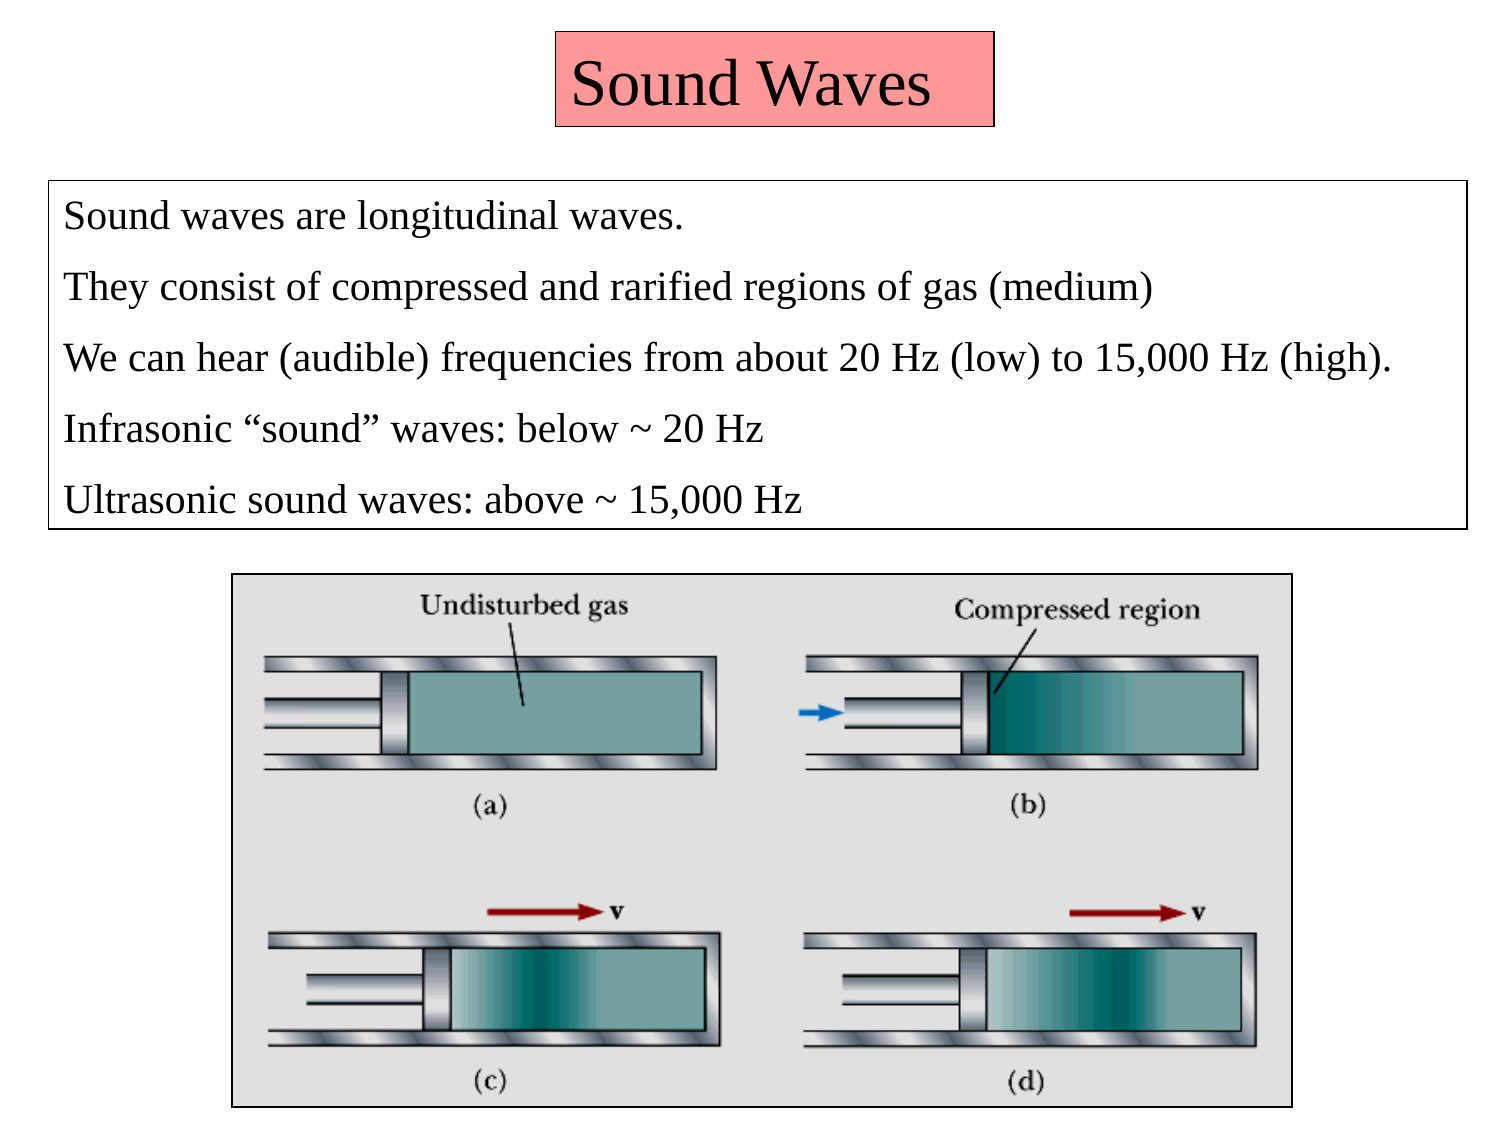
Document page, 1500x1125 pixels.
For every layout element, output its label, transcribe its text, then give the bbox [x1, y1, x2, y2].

text_box Sound Waves [555, 31, 995, 127]
picture [232, 574, 1292, 1107]
text_box Sound waves are longitudinal waves. They consist of compressed and rarified regions of gas (medium) We can hear (audible) frequencies from about 20 Hz (low) to 15,000 Hz (high). Infrasonic “sound” waves: below ~ 20 Hz Ultrasonic sound waves: above ~ 15,000 Hz [48, 180, 1467, 529]
